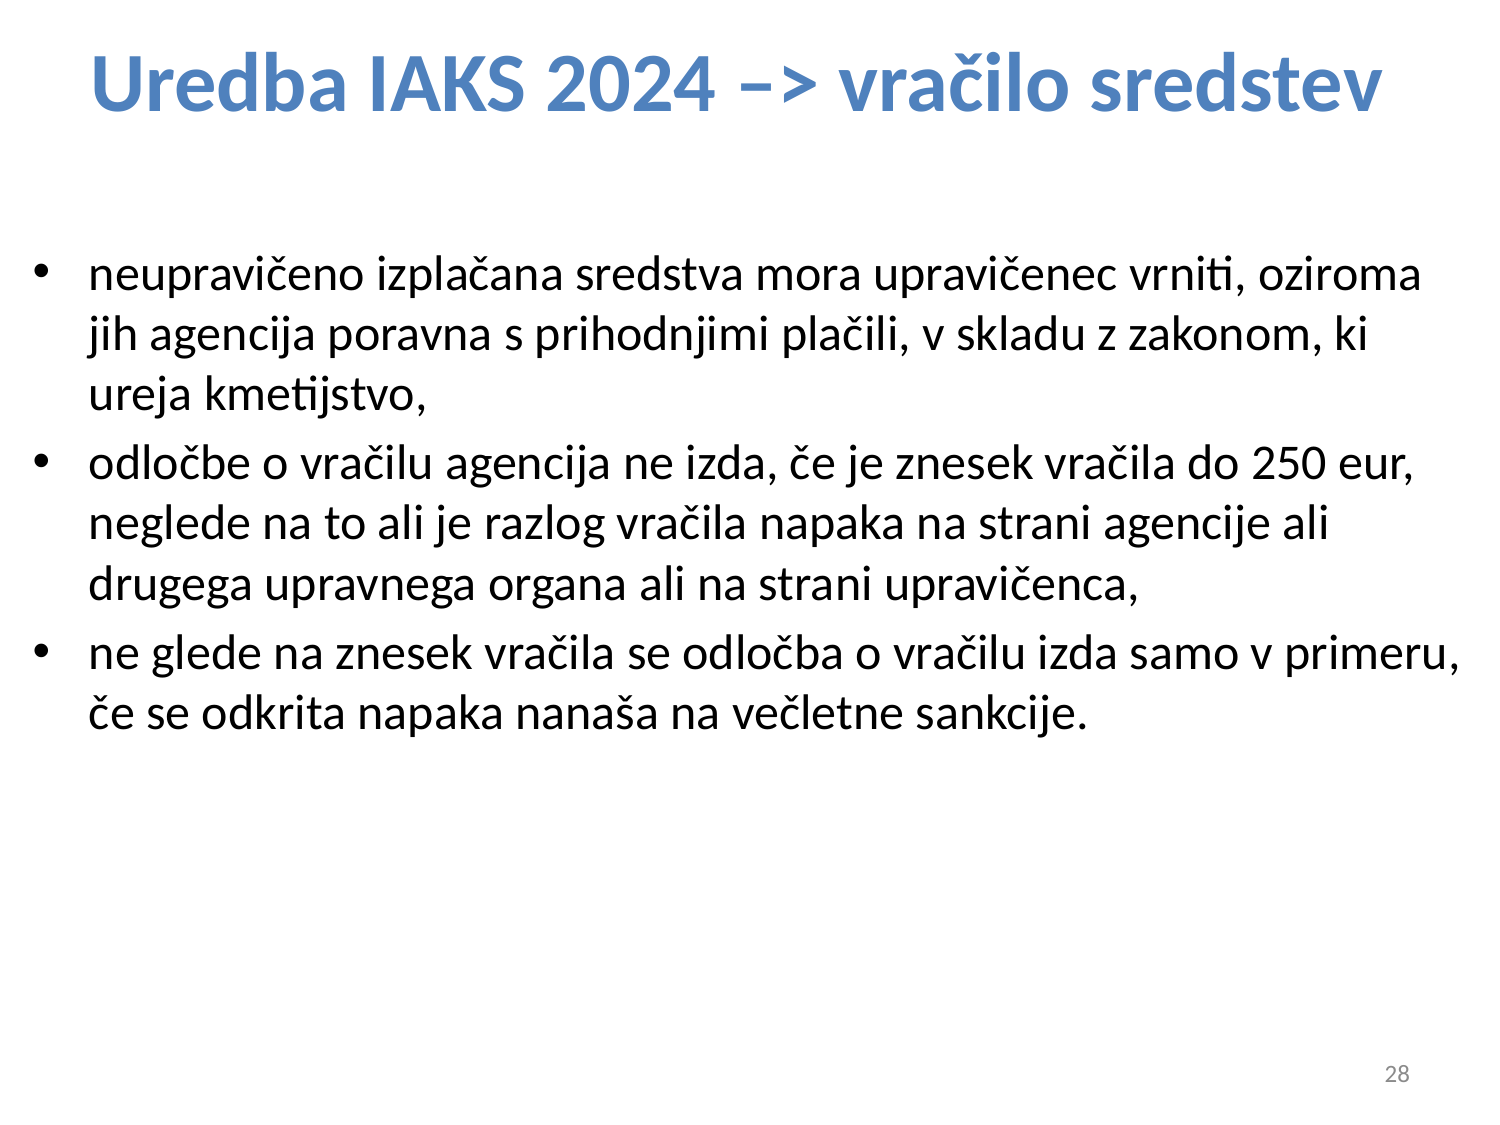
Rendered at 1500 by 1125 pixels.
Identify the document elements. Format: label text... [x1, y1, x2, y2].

title Uredba IAKS 2024 –> vračilo sredstev [75, 7, 1425, 149]
slide_number 28 [1074, 1042, 1425, 1103]
list neupravičeno izplačana sredstva mora upravičenec vrniti, oziroma jih agencija poravna s prihodnjimi plačili, v skladu z zakonom, ki ureja kmetijstvo, odločbe o vračilu agencija ne izda, če je znesek vračila do 250 eur, neglede na to ali je razlog vračila napaka na strani agencije ali drugega upravnega organa ali na strani upravičenca, ne glede na znesek vračila se odločba o vračilu izda samo v primeru, če se odkrita napaka nanaša na večletne sankcije. [17, 232, 1495, 1005]
